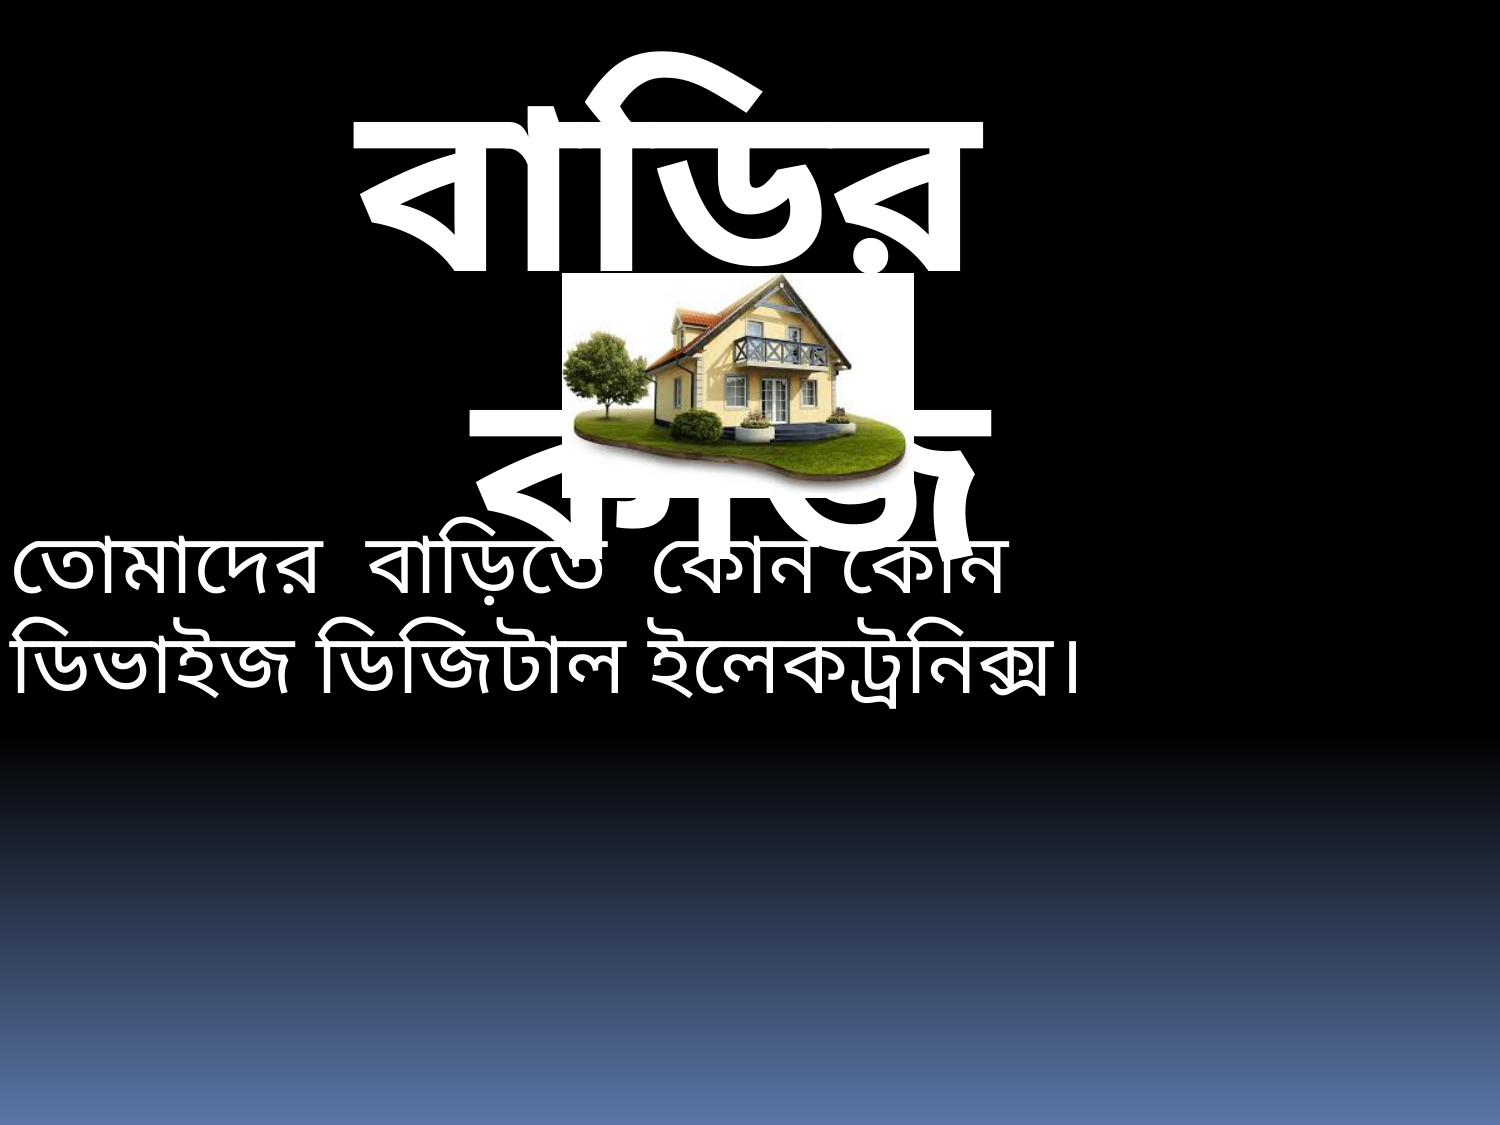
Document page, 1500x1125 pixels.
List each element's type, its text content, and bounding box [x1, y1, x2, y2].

picture [562, 273, 915, 499]
text_box বাড়ির কাজ [124, 24, 1338, 615]
text_box তোমাদের বাড়িতে কোন কোন ডিভাইজ ডিজিটাল ইলেকট্রনিক্স। [0, 502, 1100, 718]
